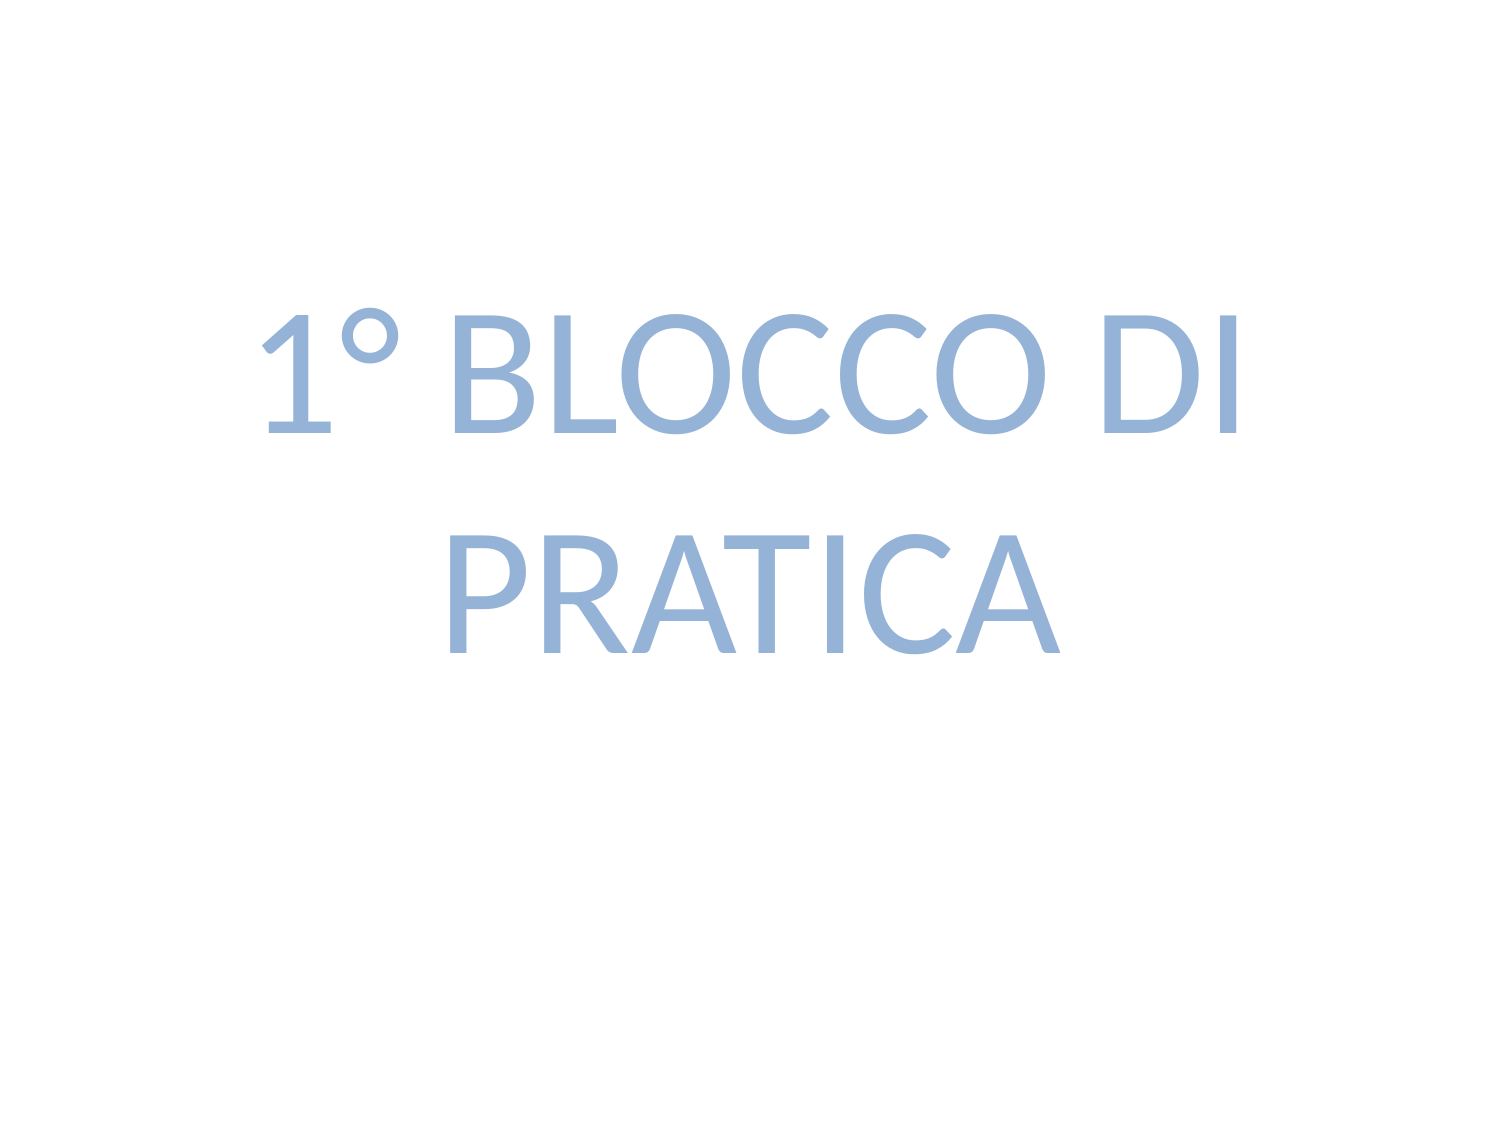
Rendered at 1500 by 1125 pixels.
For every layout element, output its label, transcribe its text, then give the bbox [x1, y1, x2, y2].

title 1° BLOCCO DI PRATICA [112, 349, 1388, 591]
